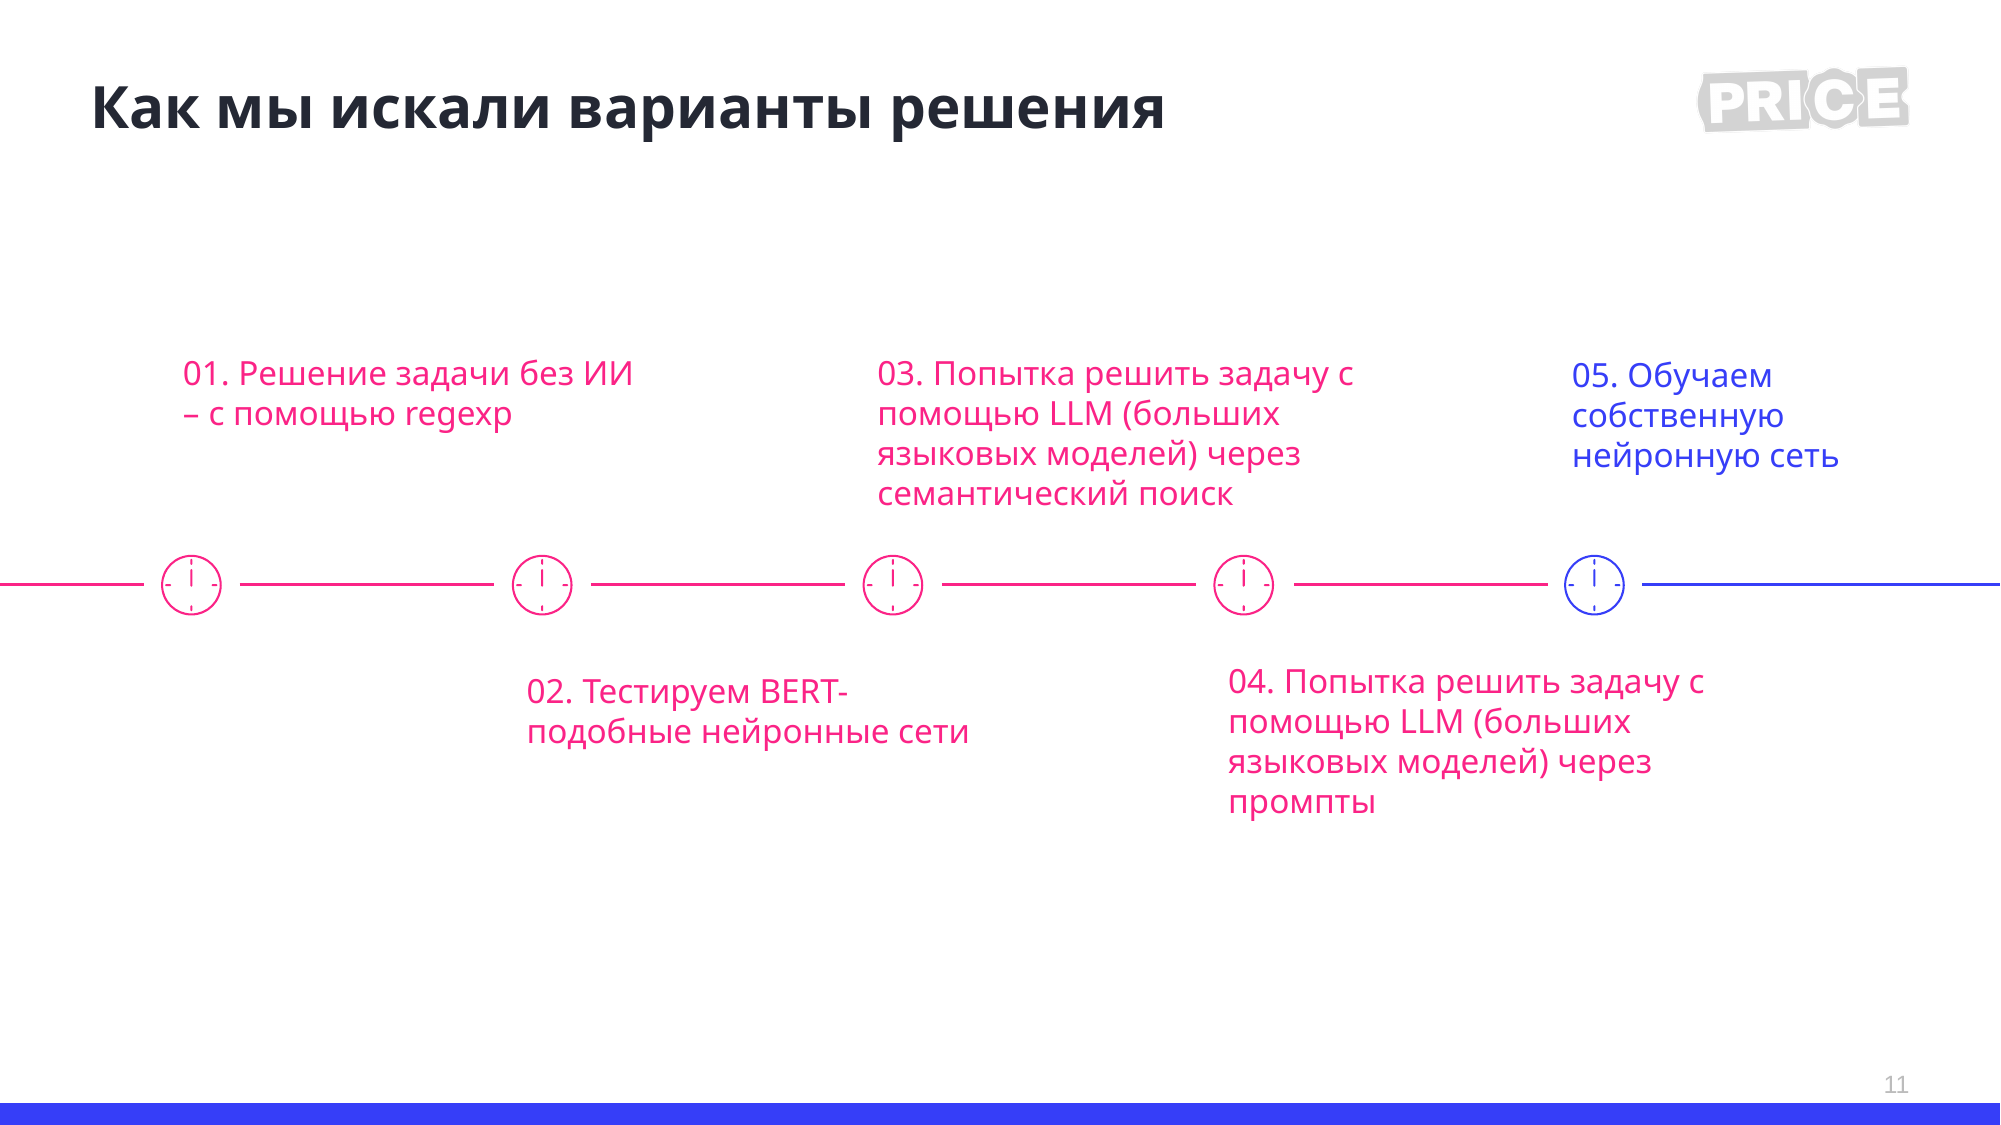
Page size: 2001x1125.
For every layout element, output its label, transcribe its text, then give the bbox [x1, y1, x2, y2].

picture [1696, 62, 1910, 137]
text_box 04. Попытка решить задачу с помощью LLM (больших языковых моделей) через промпты [1213, 652, 1793, 828]
text_box 03. Попытка решить задачу с помощью LLM (больших языковых моделей) через семантический поиск [862, 344, 1442, 560]
text_box 01. Решение задачи без ИИ – с помощью regexp [168, 344, 661, 440]
title Как мы искали варианты решения [90, 78, 1264, 142]
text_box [511, 554, 573, 616]
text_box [1213, 554, 1275, 616]
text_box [161, 554, 222, 616]
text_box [862, 554, 924, 616]
text_box 05. Обучаем собственную нейронную сеть [1557, 347, 1936, 482]
text_box 02. Тестируем BERT-подобные нейронные сети [511, 662, 1024, 758]
slide_number 11 [1459, 1053, 1910, 1114]
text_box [1564, 554, 1625, 616]
